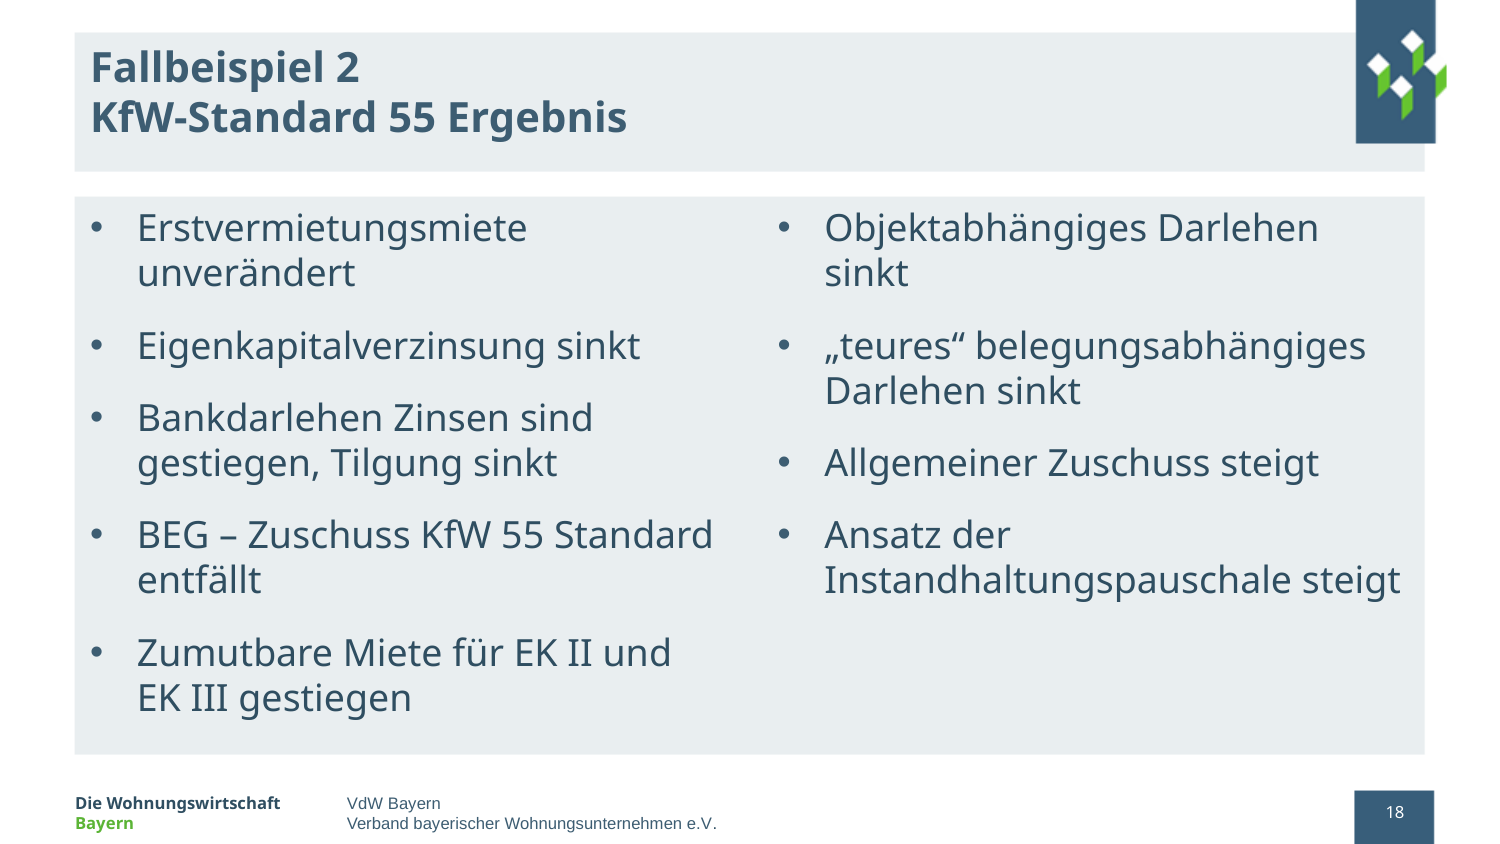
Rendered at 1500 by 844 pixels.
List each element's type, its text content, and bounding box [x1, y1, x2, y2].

picture [0, 0, 1500, 844]
title Fallbeispiel 2 KfW-Standard 55 Ergebnis [75, 33, 1341, 175]
slide_number 18 [1355, 788, 1436, 833]
list Erstvermietungsmiete unverändert Eigenkapitalverzinsung sinkt Bankdarlehen Zinsen sind gestiegen, Tilgung sinkt BEG – Zuschuss KfW 55 Standard entfällt Zumutbare Miete für EK II und EK III gestiegen [75, 196, 738, 754]
list Objektabhängiges Darlehen sinkt „teures“ belegungsabhängiges Darlehen sinkt Allgemeiner Zuschuss steigt Ansatz der Instandhaltungspauschale steigt [762, 196, 1425, 754]
